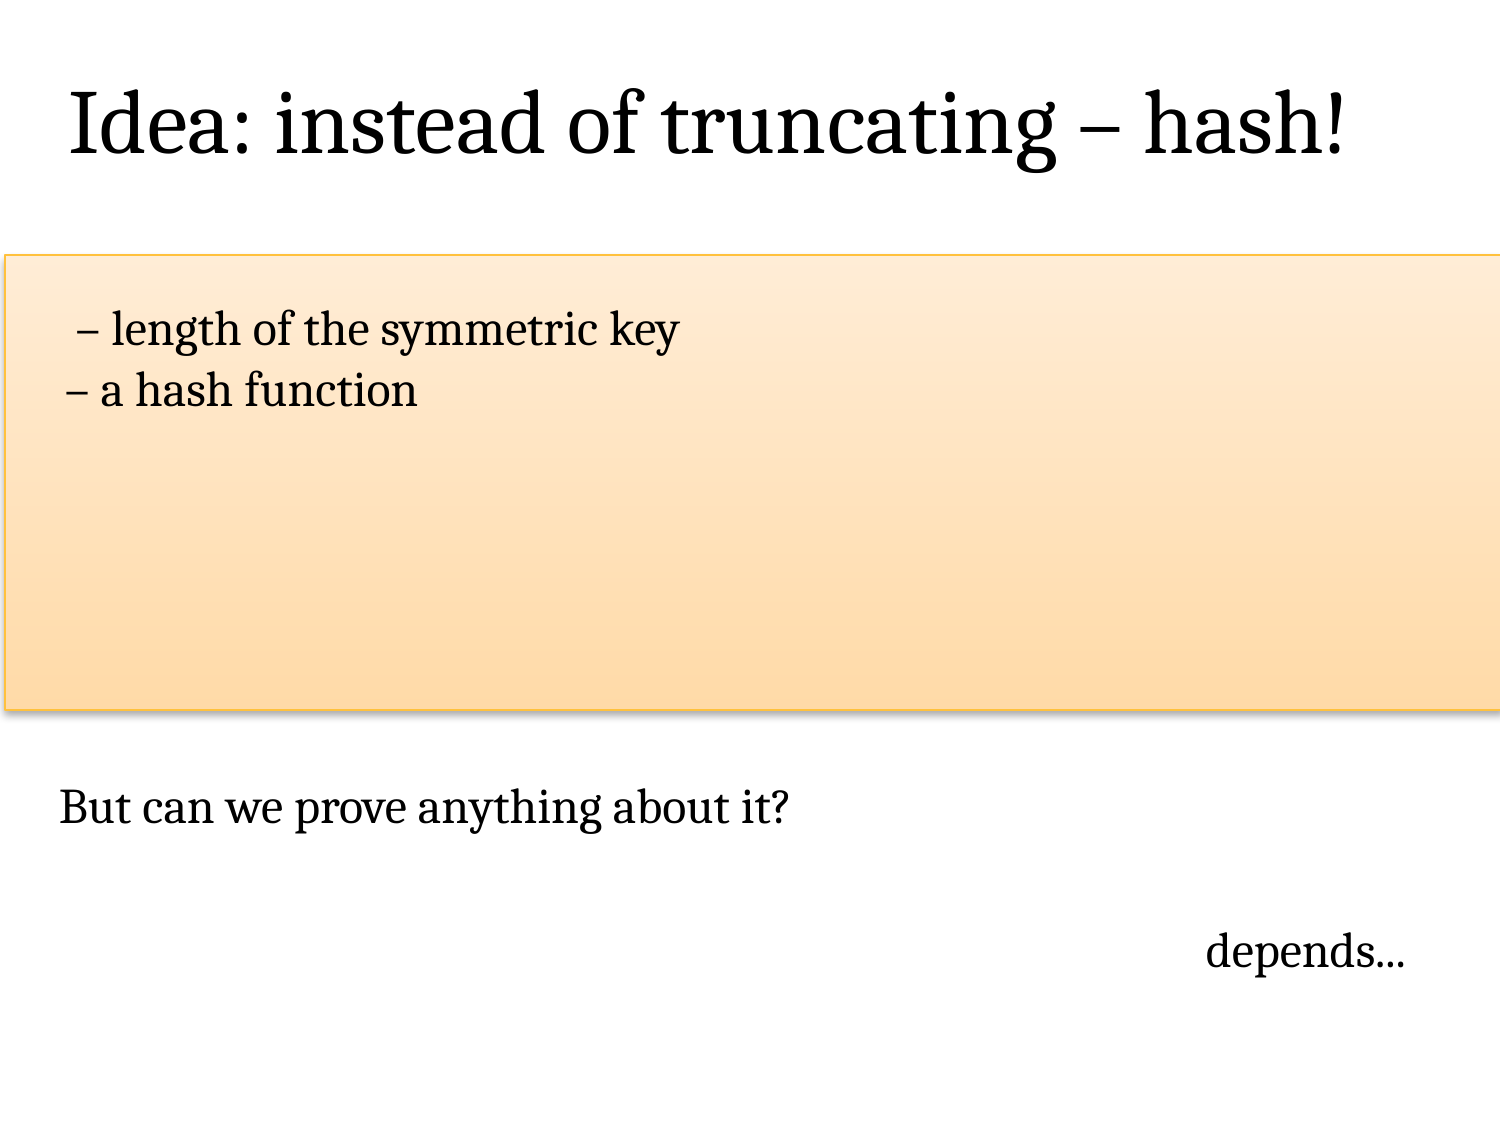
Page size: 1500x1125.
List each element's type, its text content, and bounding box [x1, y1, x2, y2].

title Idea: instead of truncating – hash! [53, 14, 1456, 233]
text_box But can we prove anything about it? depends... [44, 778, 1421, 1033]
